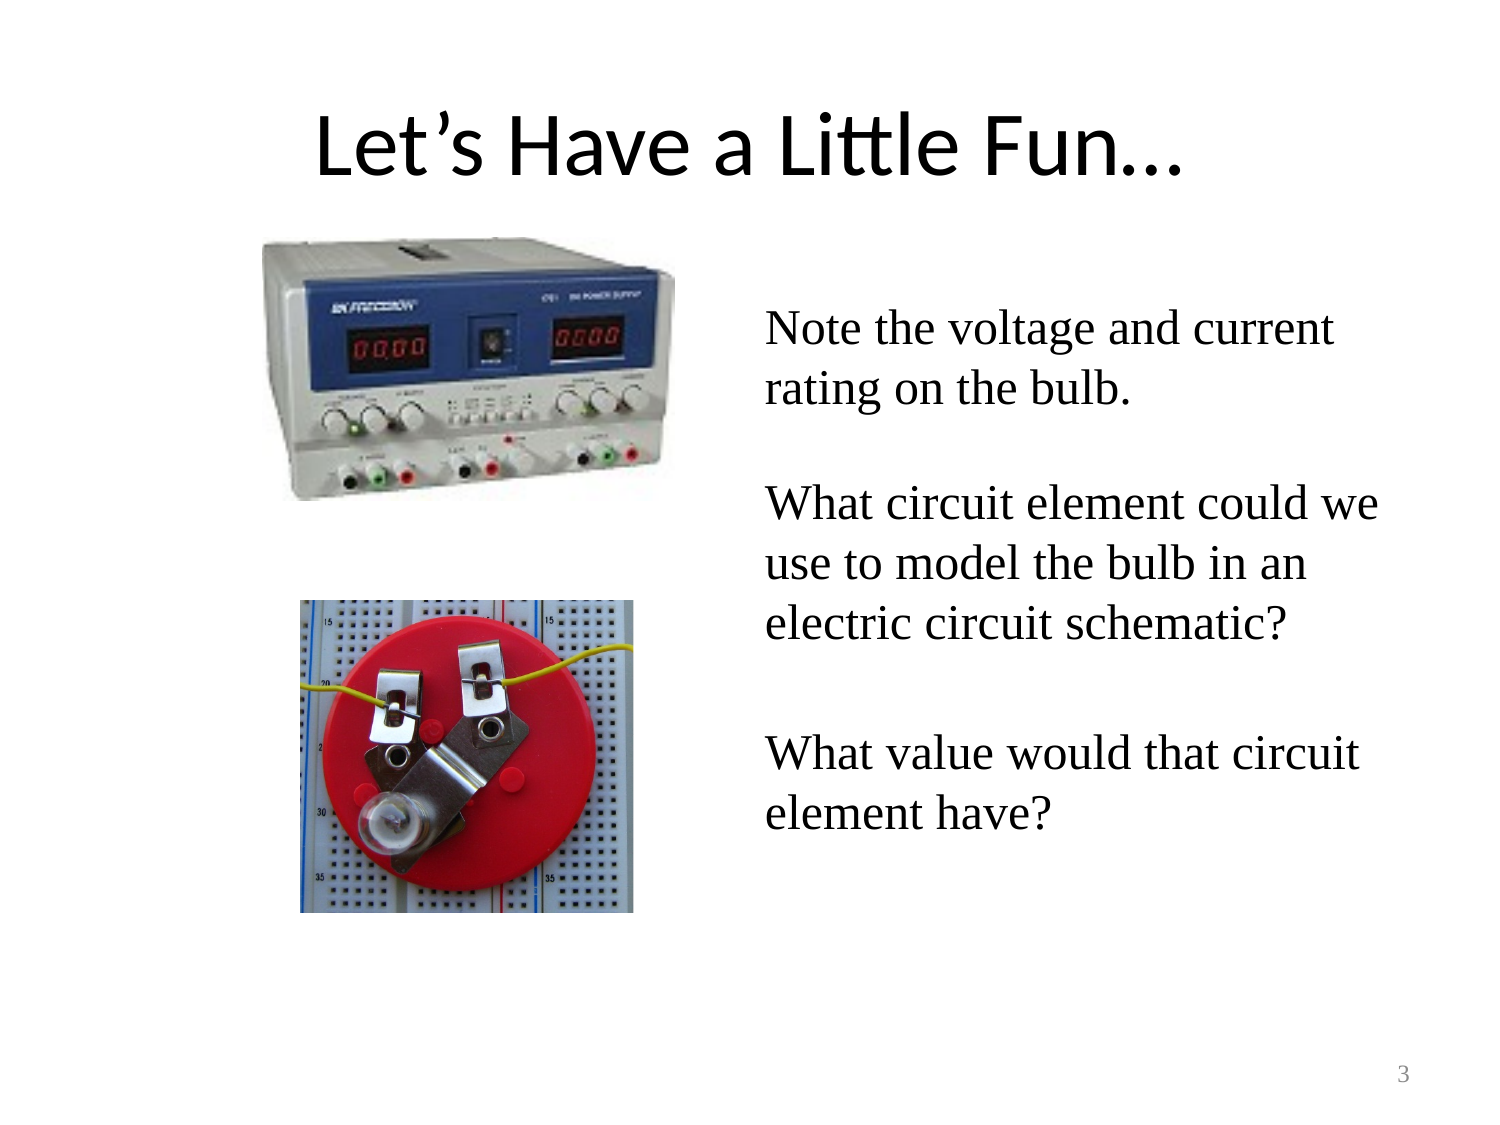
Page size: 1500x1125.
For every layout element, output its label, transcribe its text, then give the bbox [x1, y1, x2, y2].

picture [262, 237, 676, 502]
title Let’s Have a Little Fun… [75, 45, 1425, 233]
text_box What circuit element could we use to model the bulb in an electric circuit schematic? [749, 462, 1438, 658]
slide_number 3 [1074, 1042, 1425, 1103]
picture [299, 599, 634, 913]
text_box What value would that circuit element have? [749, 712, 1438, 848]
text_box Note the voltage and current rating on the bulb. [749, 287, 1438, 423]
